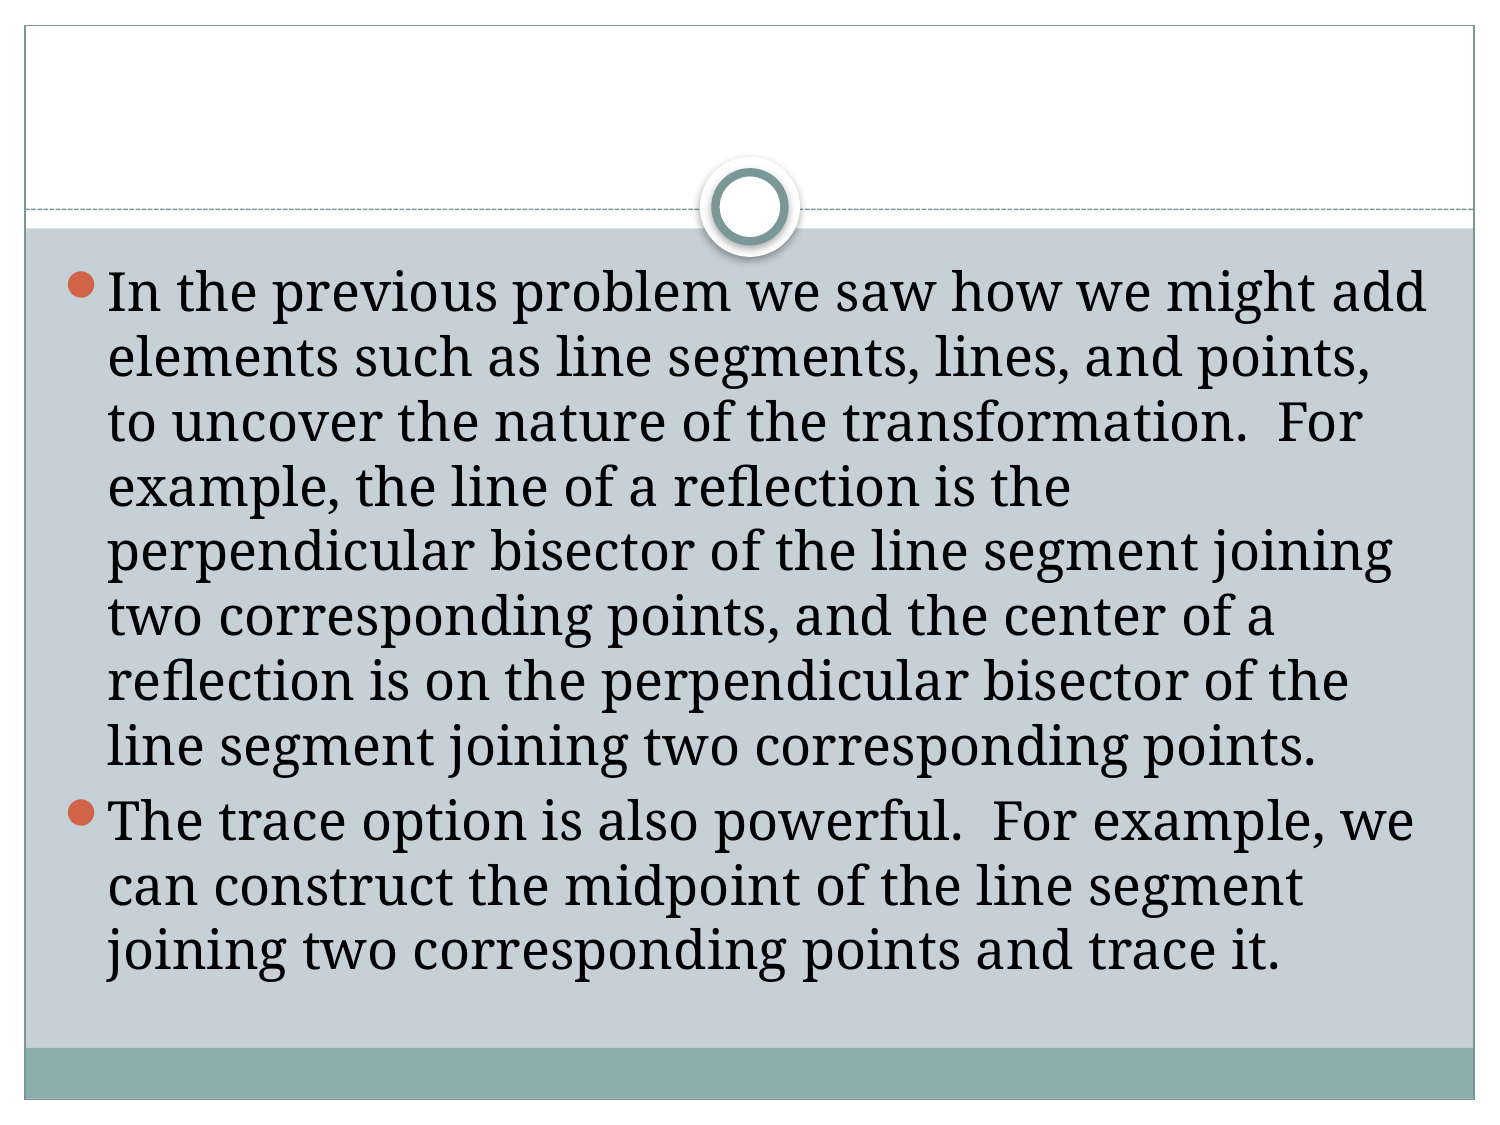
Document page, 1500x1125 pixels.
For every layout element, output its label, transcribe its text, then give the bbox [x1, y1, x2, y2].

list In the previous problem we saw how we might add elements such as line segments, lines, and points, to uncover the nature of the transformation. For example, the line of a reflection is the perpendicular bisector of the line segment joining two corresponding points, and the center of a reflection is on the perpendicular bisector of the line segment joining two corresponding points. The trace option is also powerful. For example, we can construct the midpoint of the line segment joining two corresponding points and trace it. [49, 250, 1445, 1001]
